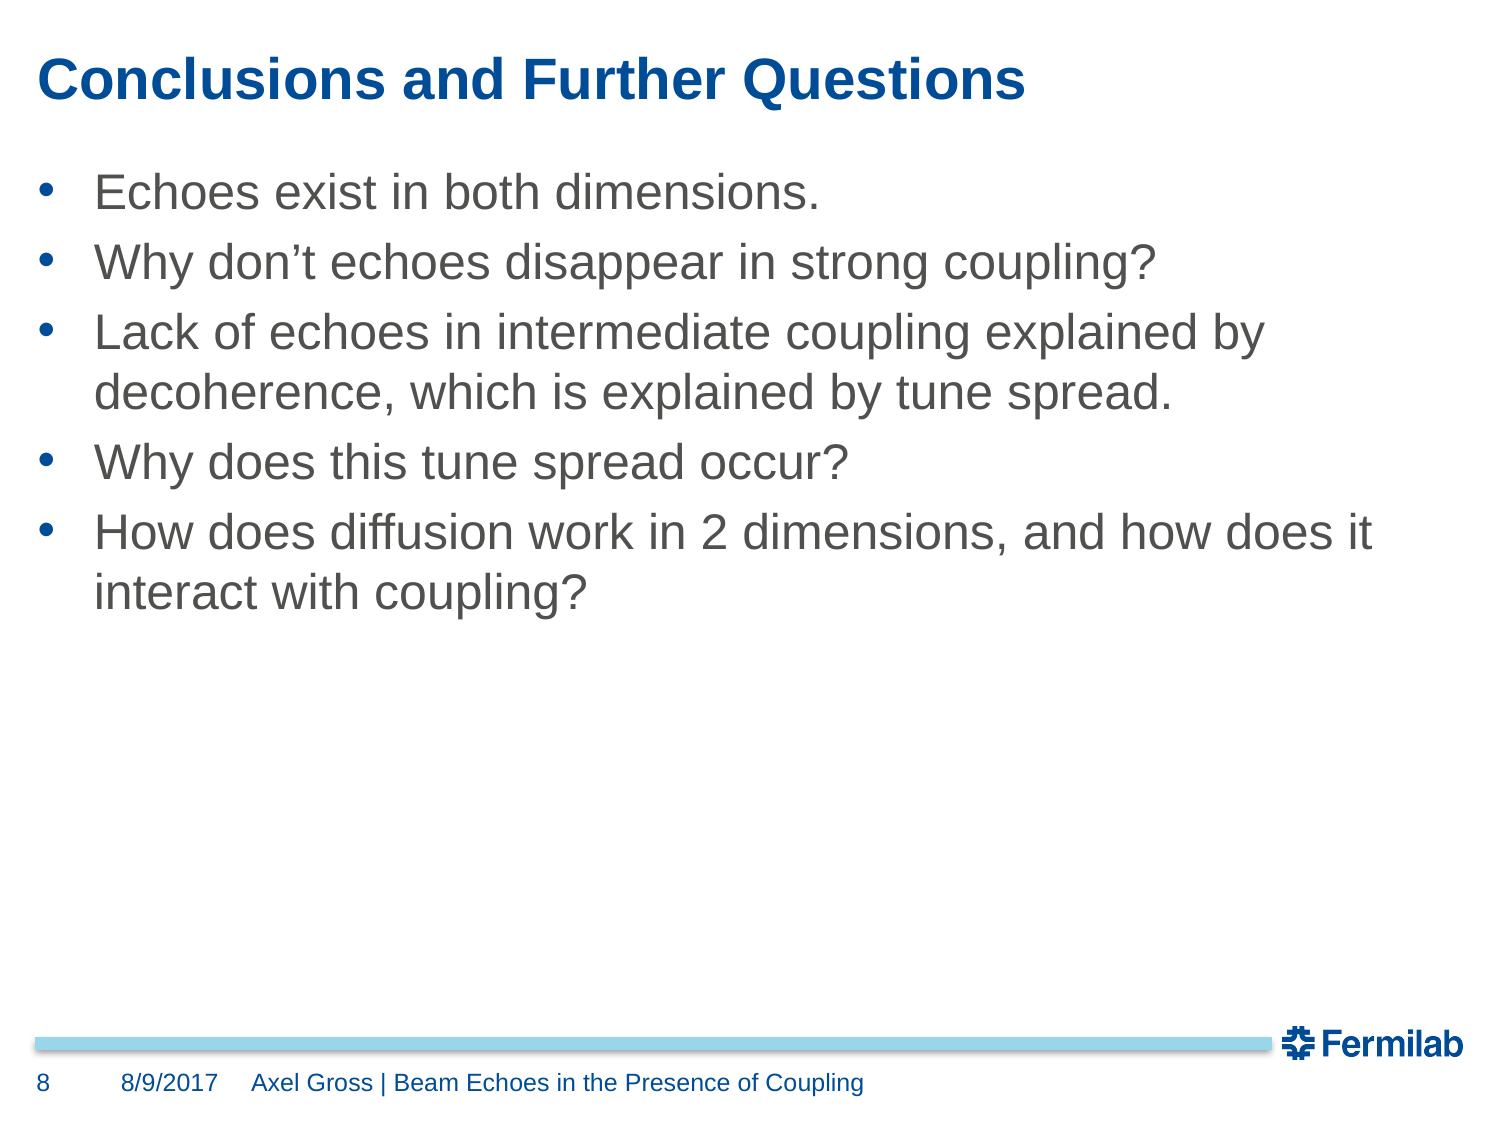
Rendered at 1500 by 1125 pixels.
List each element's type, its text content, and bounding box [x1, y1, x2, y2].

list Echoes exist in both dimensions. Why don’t echoes disappear in strong coupling? Lack of echoes in intermediate coupling explained by decoherence, which is explained by tune spread. Why does this tune spread occur? How does diffusion work in 2 dimensions, and how does it interact with coupling? [37, 159, 1461, 990]
slide_number 8 [36, 1066, 105, 1106]
title Conclusions and Further Questions [37, 41, 1463, 112]
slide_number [120, 1066, 232, 1107]
footer Axel Gross | Beam Echoes in the Presence of Coupling [251, 1066, 1279, 1107]
picture [1282, 1026, 1463, 1060]
